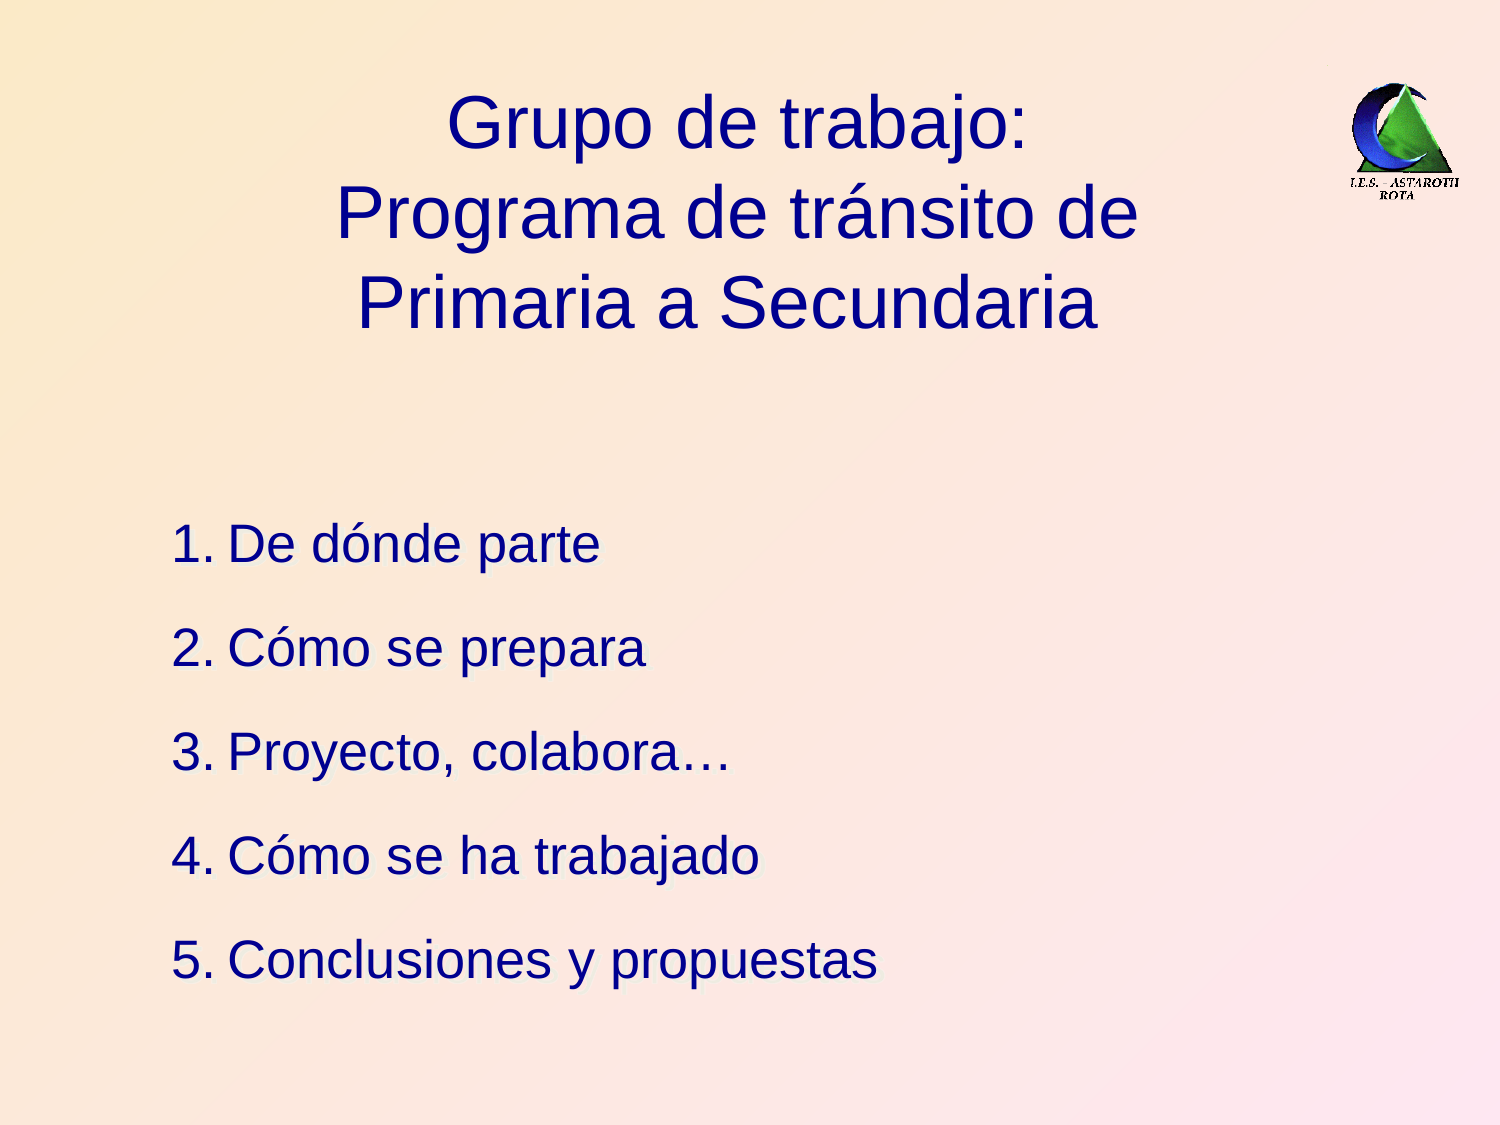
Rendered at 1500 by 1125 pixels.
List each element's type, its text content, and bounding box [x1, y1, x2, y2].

text_box De dónde parte Cómo se prepara Proyecto, colabora… Cómo se ha trabajado Conclusiones y propuestas [156, 503, 1344, 1029]
text_box Grupo de trabajo: Programa de tránsito de Primaria a Secundaria [277, 66, 1199, 397]
picture [1325, 65, 1474, 221]
